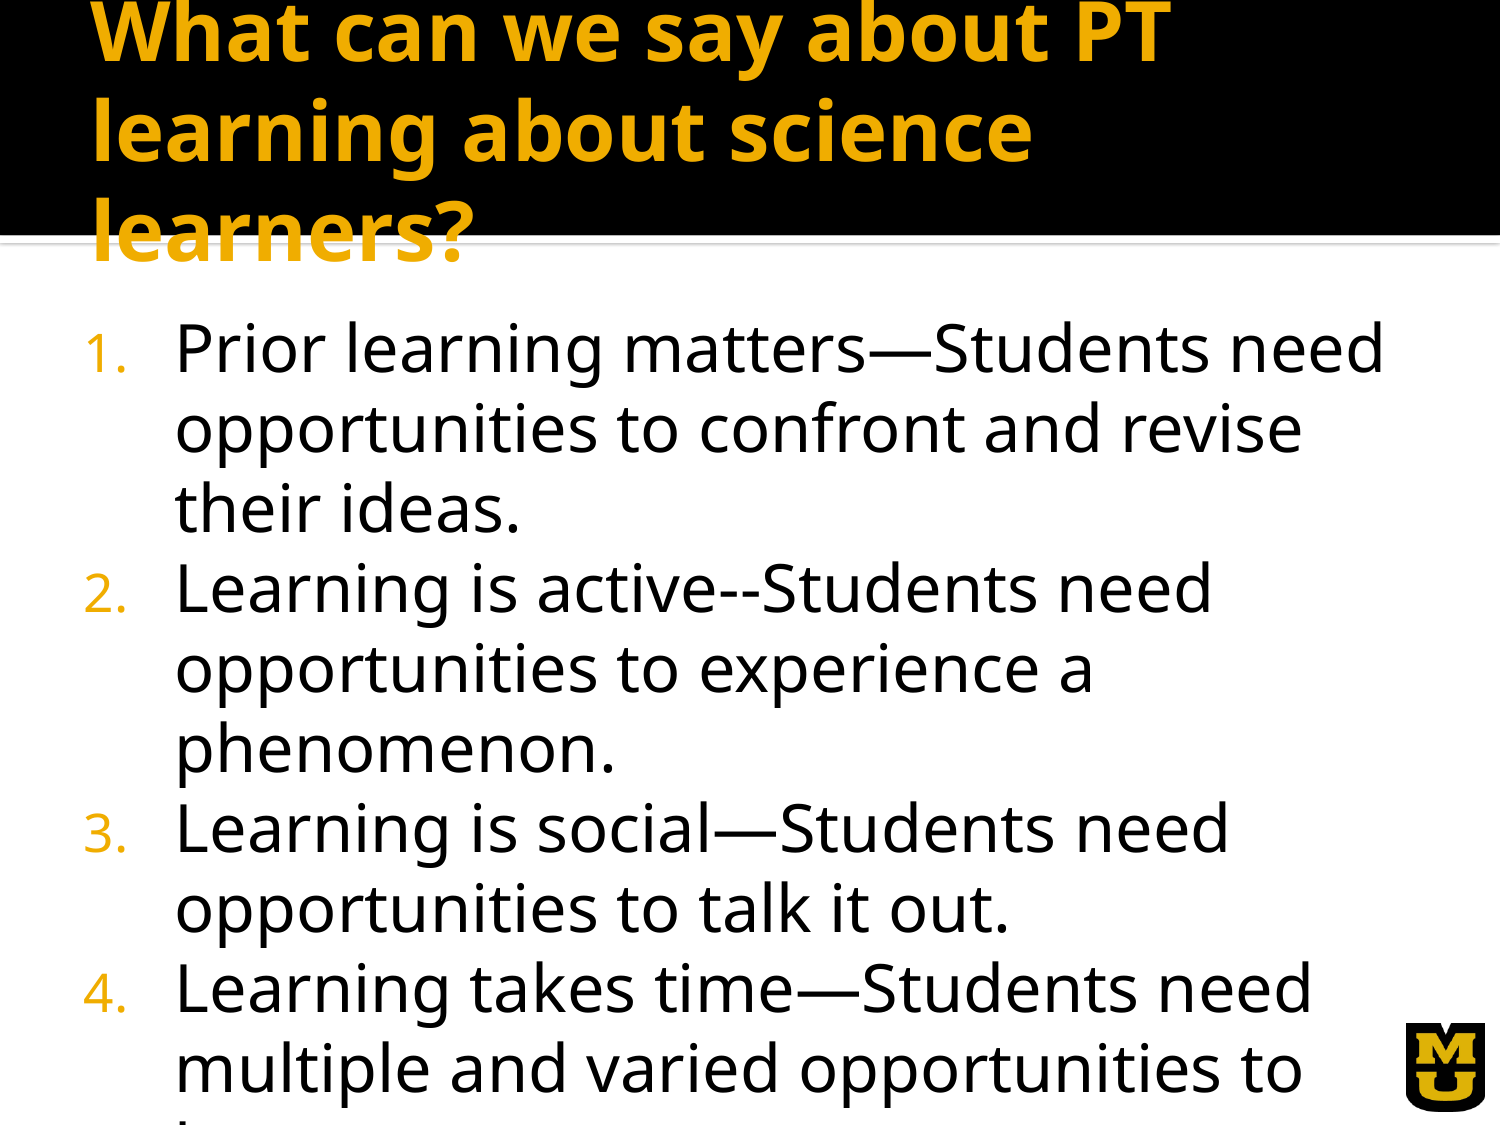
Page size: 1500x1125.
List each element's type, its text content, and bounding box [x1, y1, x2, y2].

list Prior learning matters—Students need opportunities to confront and revise their ideas. Learning is active--Students need opportunities to experience a phenomenon. Learning is social—Students need opportunities to talk it out. Learning takes time—Students need multiple and varied opportunities to learn. [75, 291, 1425, 1050]
title What can we say about PT learning about science learners? [75, 25, 1425, 231]
picture [1406, 1023, 1485, 1112]
